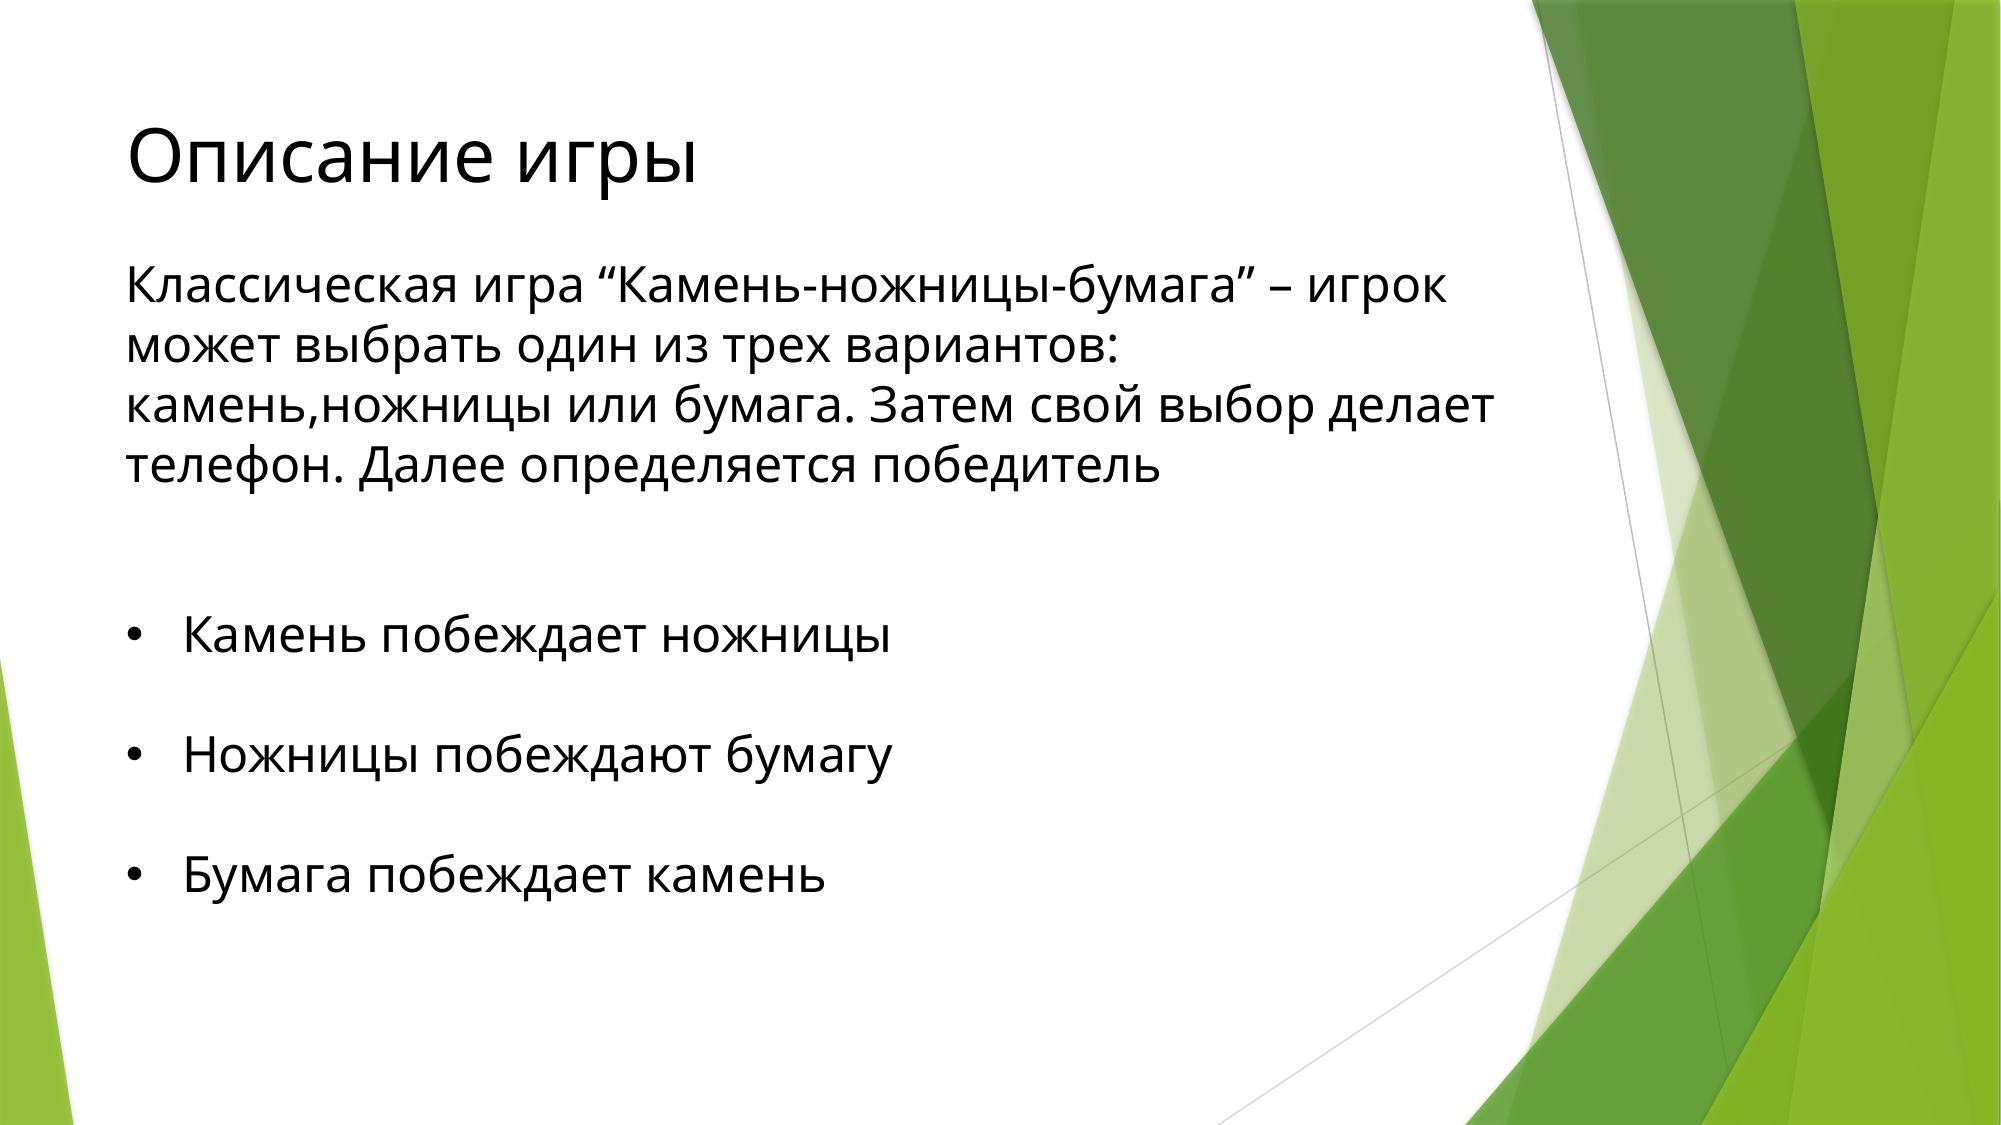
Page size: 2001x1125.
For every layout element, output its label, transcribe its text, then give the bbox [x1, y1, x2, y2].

text_box Классическая игра “Камень-ножницы-бумага” – игрок может выбрать один из трех вариантов: камень,ножницы или бумага. Затем свой выбор делает телефон. Далее определяется победитель [111, 245, 1522, 560]
text_box Камень побеждает ножницы Ножницы побеждают бумагу Бумага побеждает камень [111, 595, 1522, 991]
title Описание игры [111, 99, 1522, 213]
